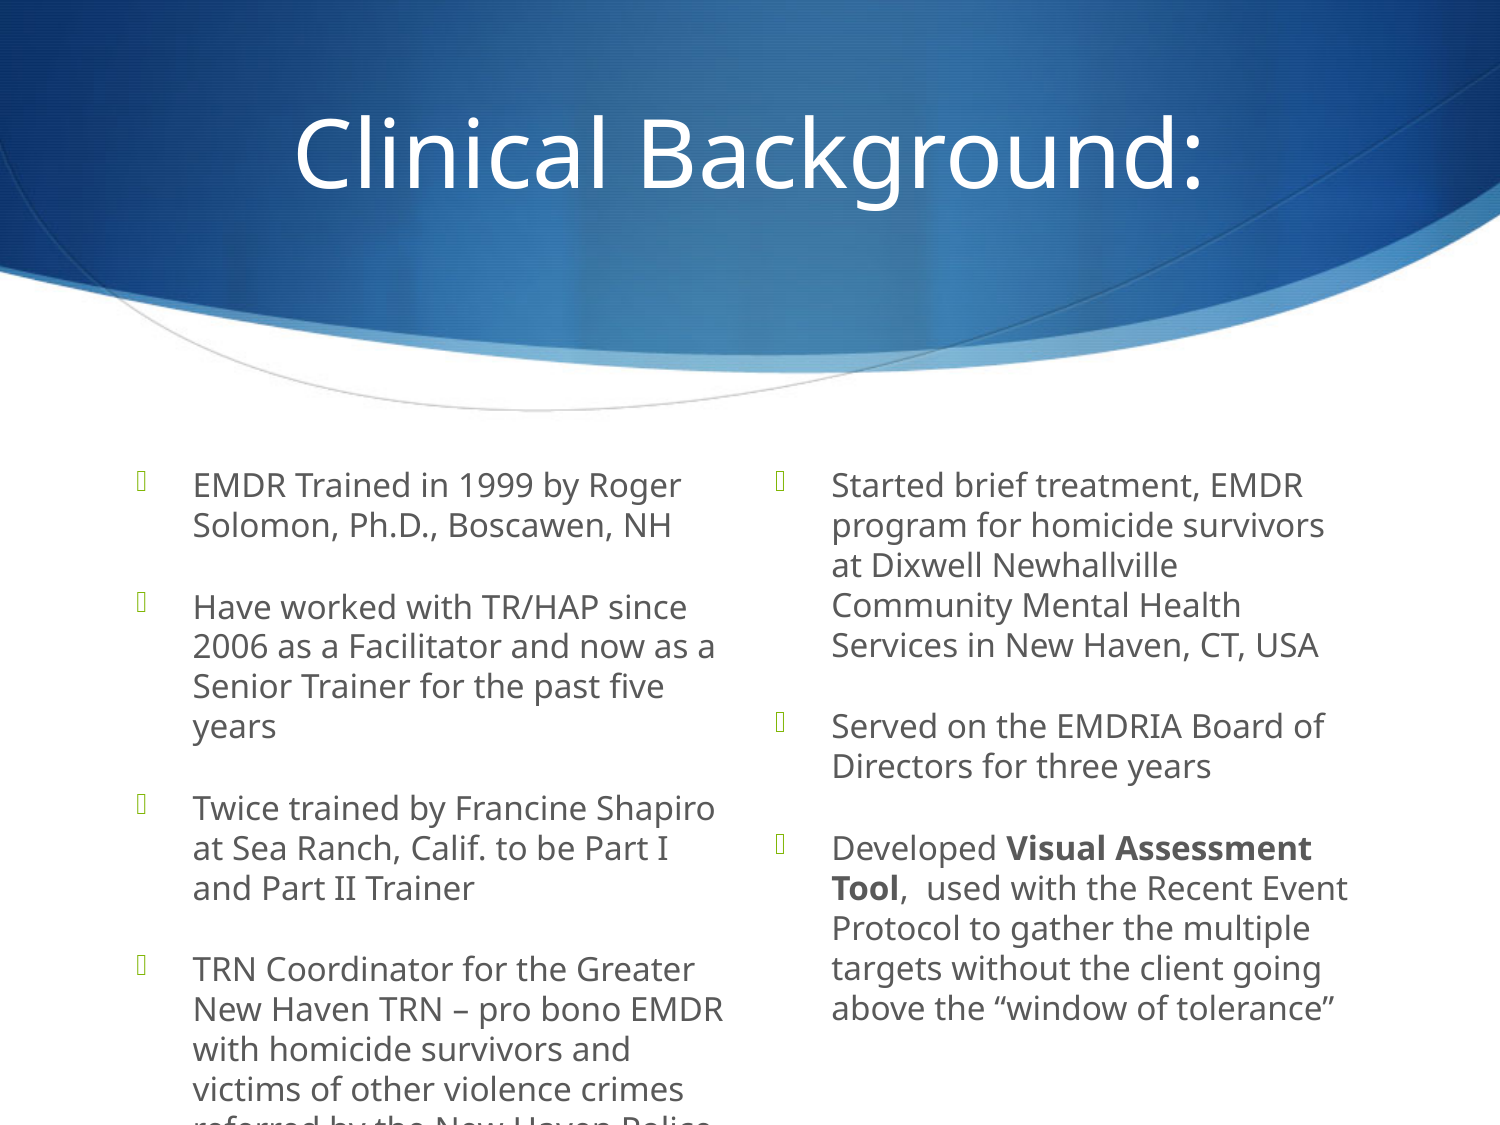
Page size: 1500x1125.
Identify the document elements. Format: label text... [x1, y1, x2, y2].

picture [0, 0, 1500, 1125]
list Started brief treatment, EMDR program for homicide survivors at Dixwell Newhallville Community Mental Health Services in New Haven, CT, USA Served on the EMDRIA Board of Directors for three years Developed Visual Assessment Tool, used with the Recent Event Protocol to gather the multiple targets without the client going above the “window of tolerance” [760, 456, 1379, 991]
title Clinical Background: [75, 56, 1425, 245]
list EMDR Trained in 1999 by Roger Solomon, Ph.D., Boscawen, NH Have worked with TR/HAP since 2006 as a Facilitator and now as a Senior Trainer for the past five years Twice trained by Francine Shapiro at Sea Ranch, Calif. to be Part I and Part II Trainer TRN Coordinator for the Greater New Haven TRN – pro bono EMDR with homicide survivors and victims of other violence crimes referred by the New Haven Police Department [121, 456, 740, 991]
